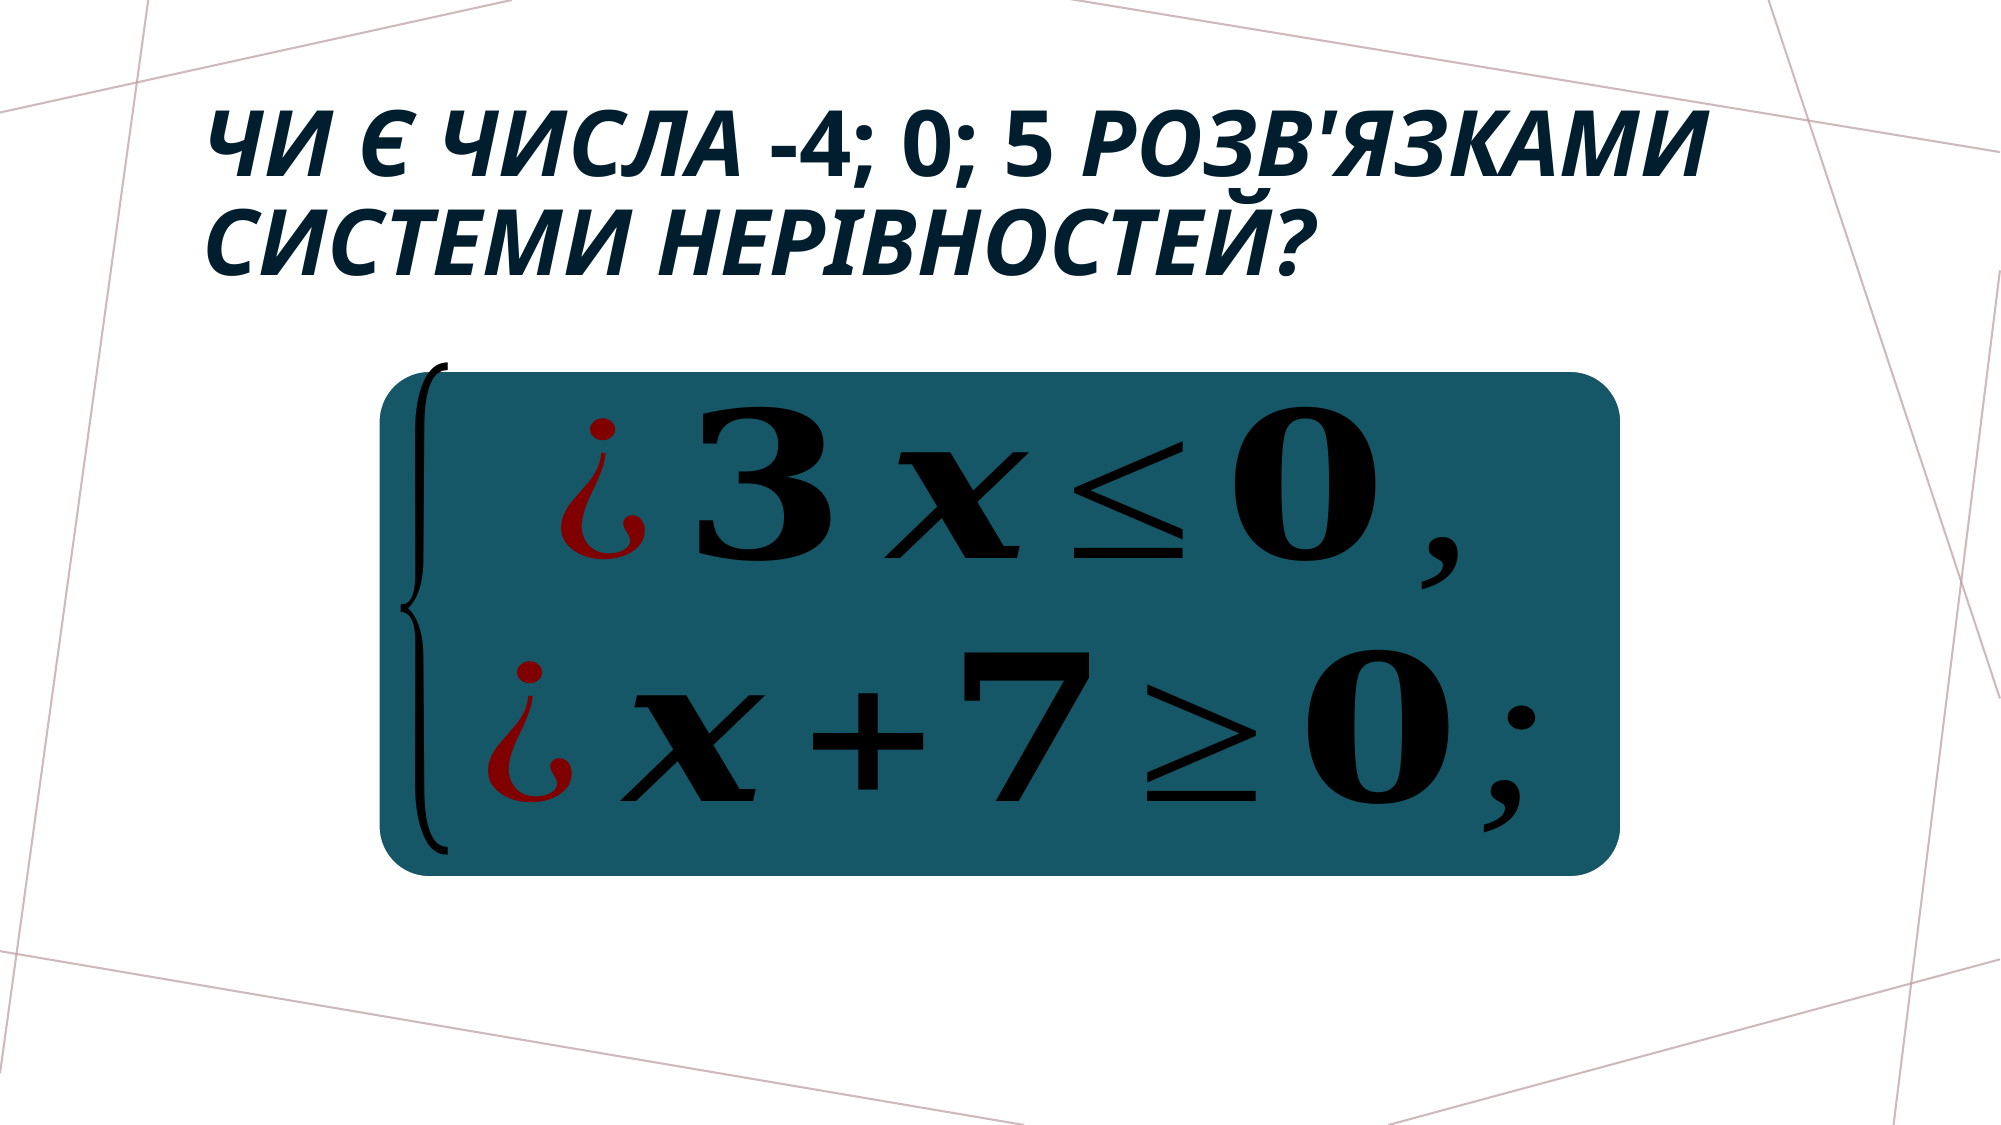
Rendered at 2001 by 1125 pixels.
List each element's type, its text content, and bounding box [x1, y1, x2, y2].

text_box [378, 354, 1622, 878]
title Чи є числа -4; 0; 5 розв'язками системи нерівностей? [187, 83, 1813, 311]
